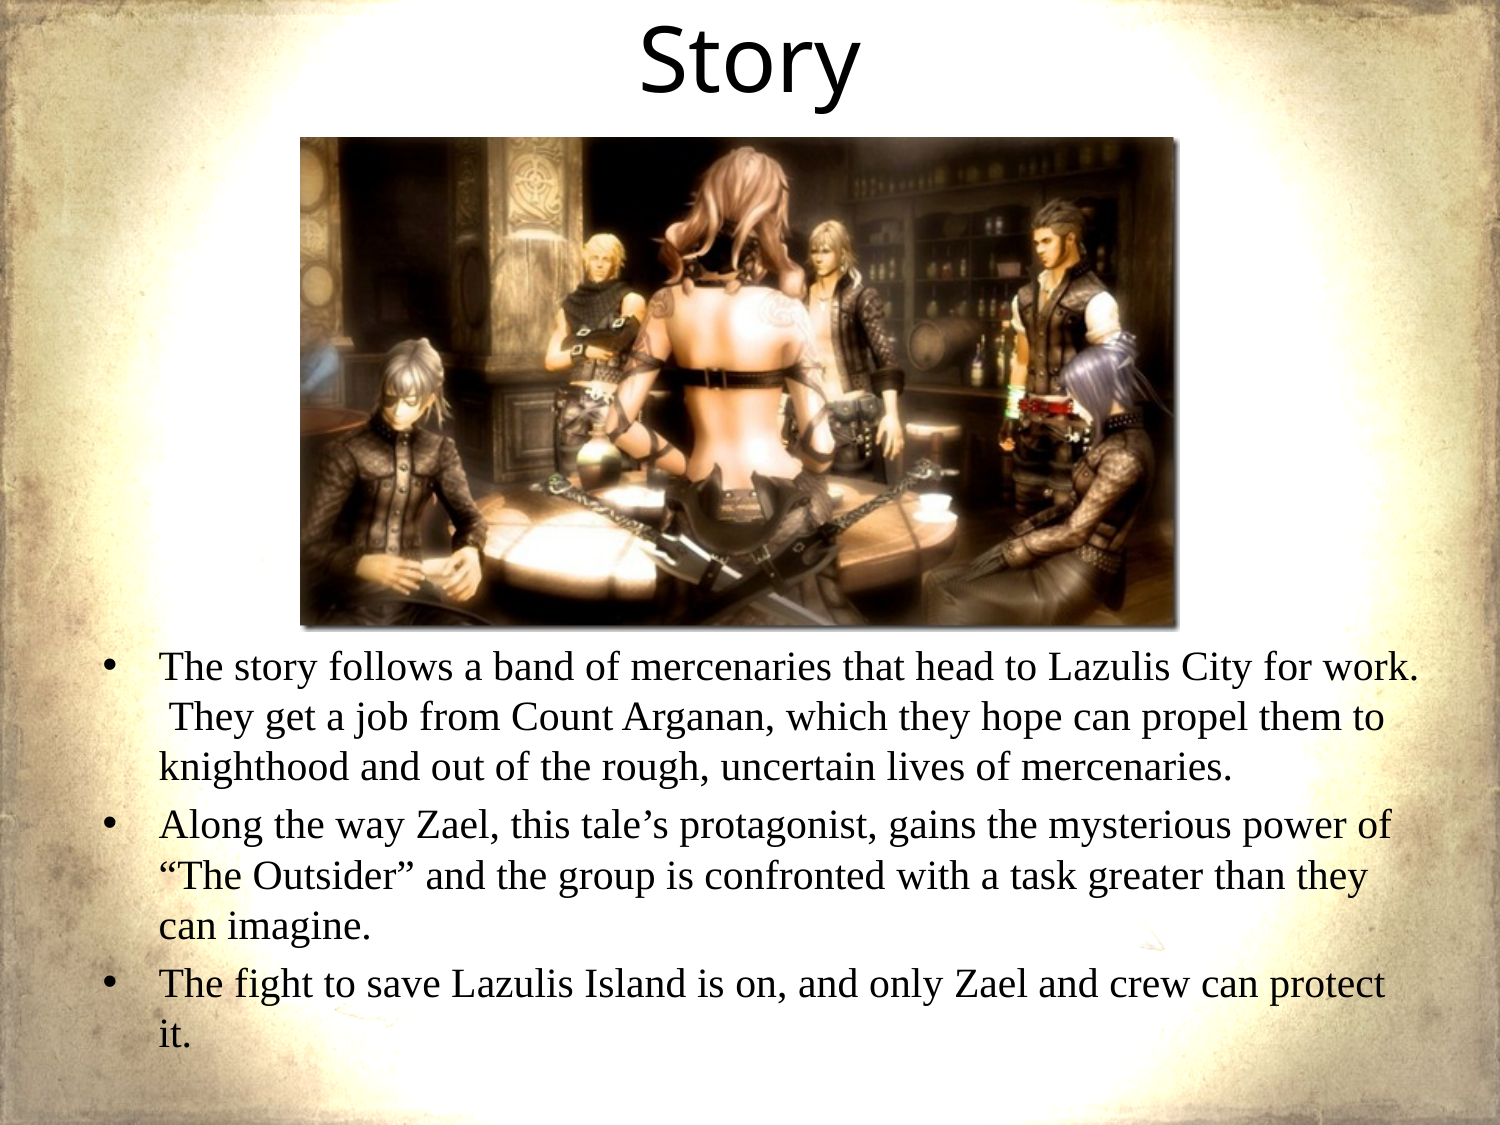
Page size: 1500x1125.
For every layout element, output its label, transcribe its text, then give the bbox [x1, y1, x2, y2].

list The story follows a band of mercenaries that head to Lazulis City for work. They get a job from Count Arganan, which they hope can propel them to knighthood and out of the rough, uncertain lives of mercenaries. Along the way Zael, this tale’s protagonist, gains the mysterious power of “The Outsider” and the group is confronted with a task greater than they can imagine. The fight to save Lazulis Island is on, and only Zael and crew can protect it. [87, 631, 1438, 1094]
picture [0, 0, 1500, 1125]
title Story [75, 0, 1425, 150]
